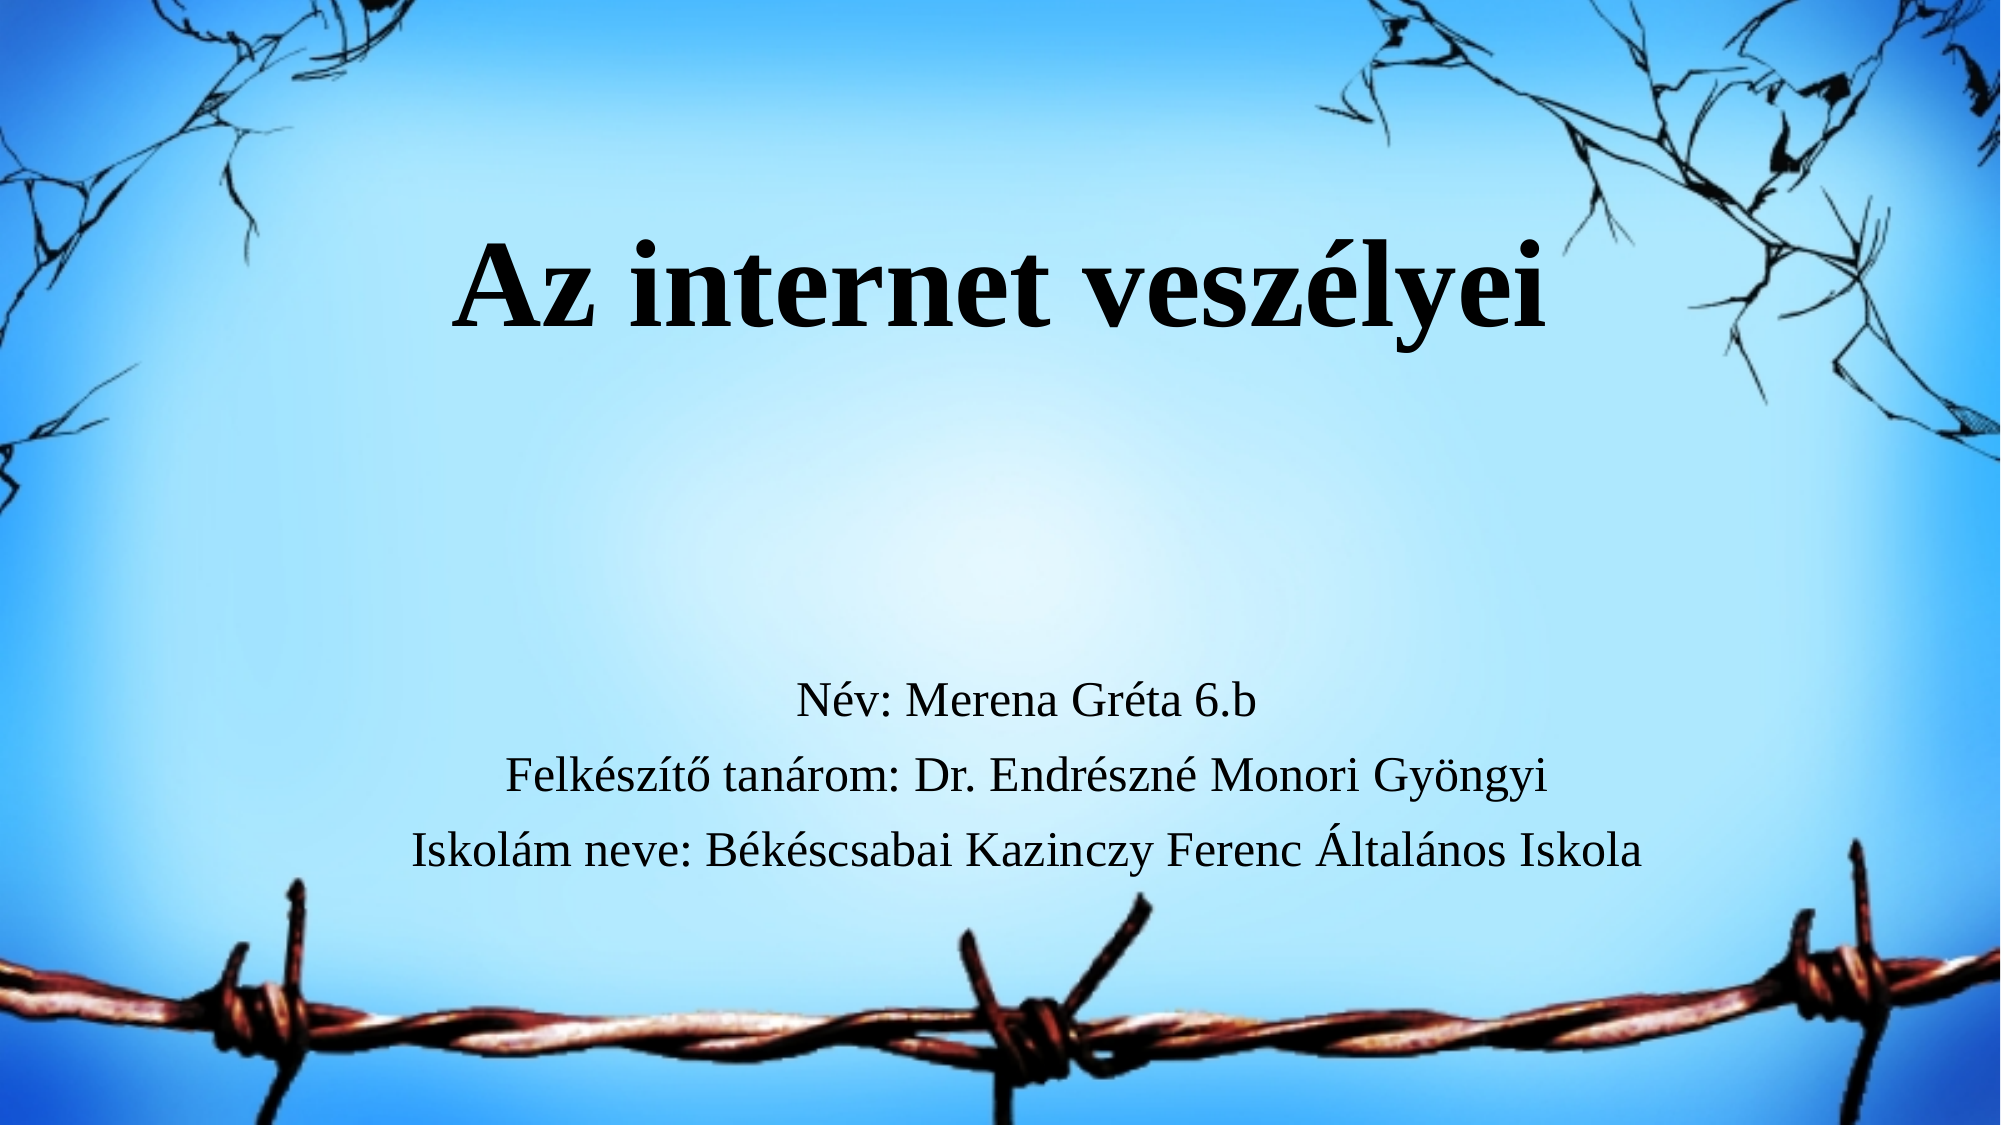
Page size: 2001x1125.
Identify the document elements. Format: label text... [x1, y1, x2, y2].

subtitle Név: Merena Gréta 6.b Felkészítő tanárom: Dr. Endrészné Monori Gyöngyi Iskolám neve: Békéscsabai Kazinczy Ferenc Általános Iskola [277, 665, 1778, 894]
title Az internet veszélyei [249, 184, 1750, 362]
picture [0, 0, 2001, 1125]
